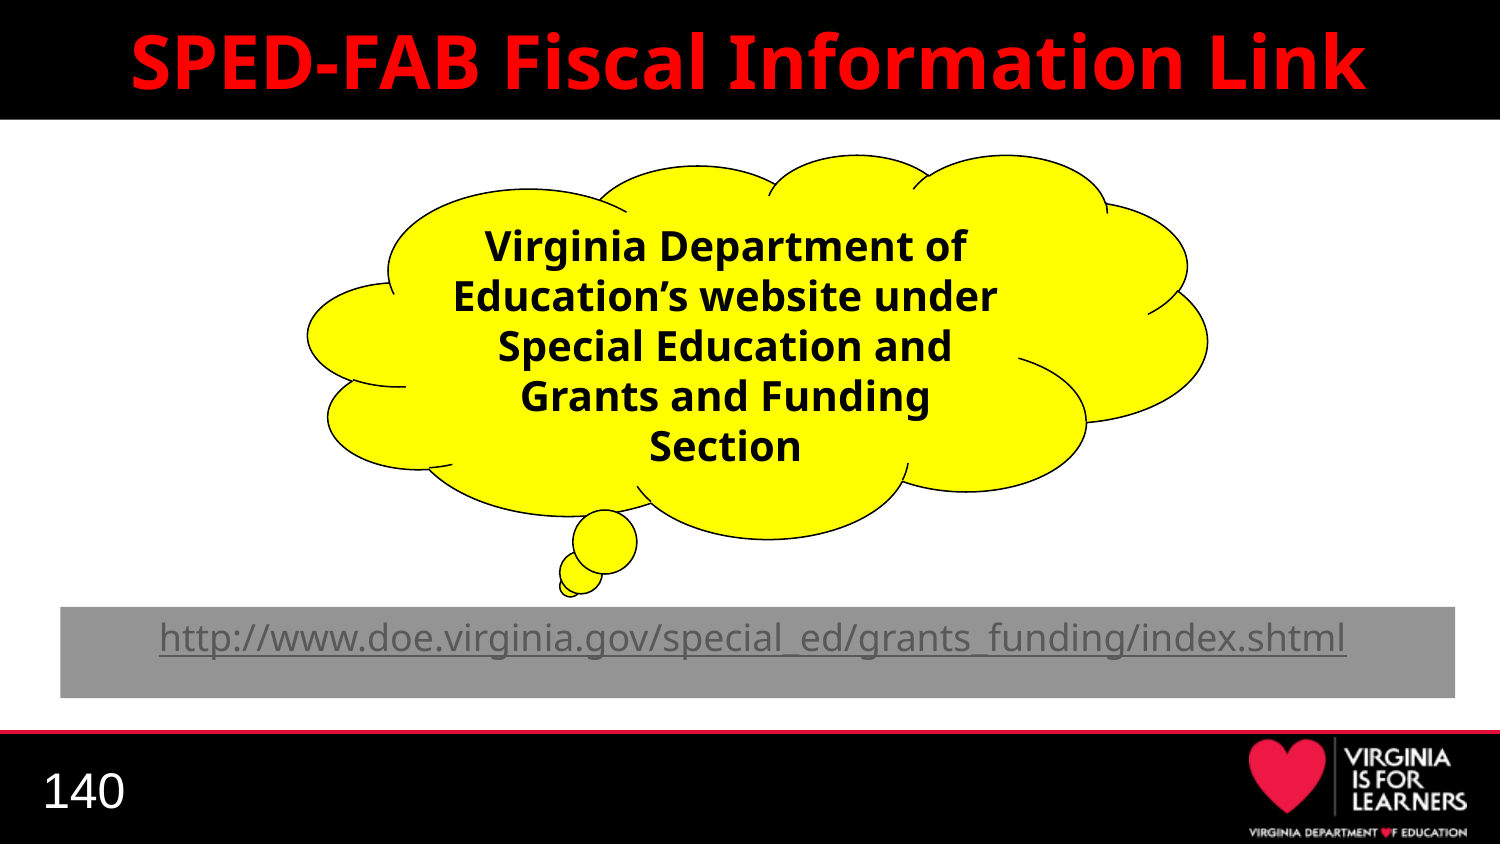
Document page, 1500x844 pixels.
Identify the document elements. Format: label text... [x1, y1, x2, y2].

picture [1249, 737, 1467, 838]
list http://www.doe.virginia.gov/special_ed/grants_funding/index.shtml [60, 606, 1456, 699]
text_box Virginia Department of Education’s website under Special Education and Grants and Funding Section [307, 155, 1208, 597]
title SPED-FAB Fiscal Information Link [0, 0, 1500, 120]
